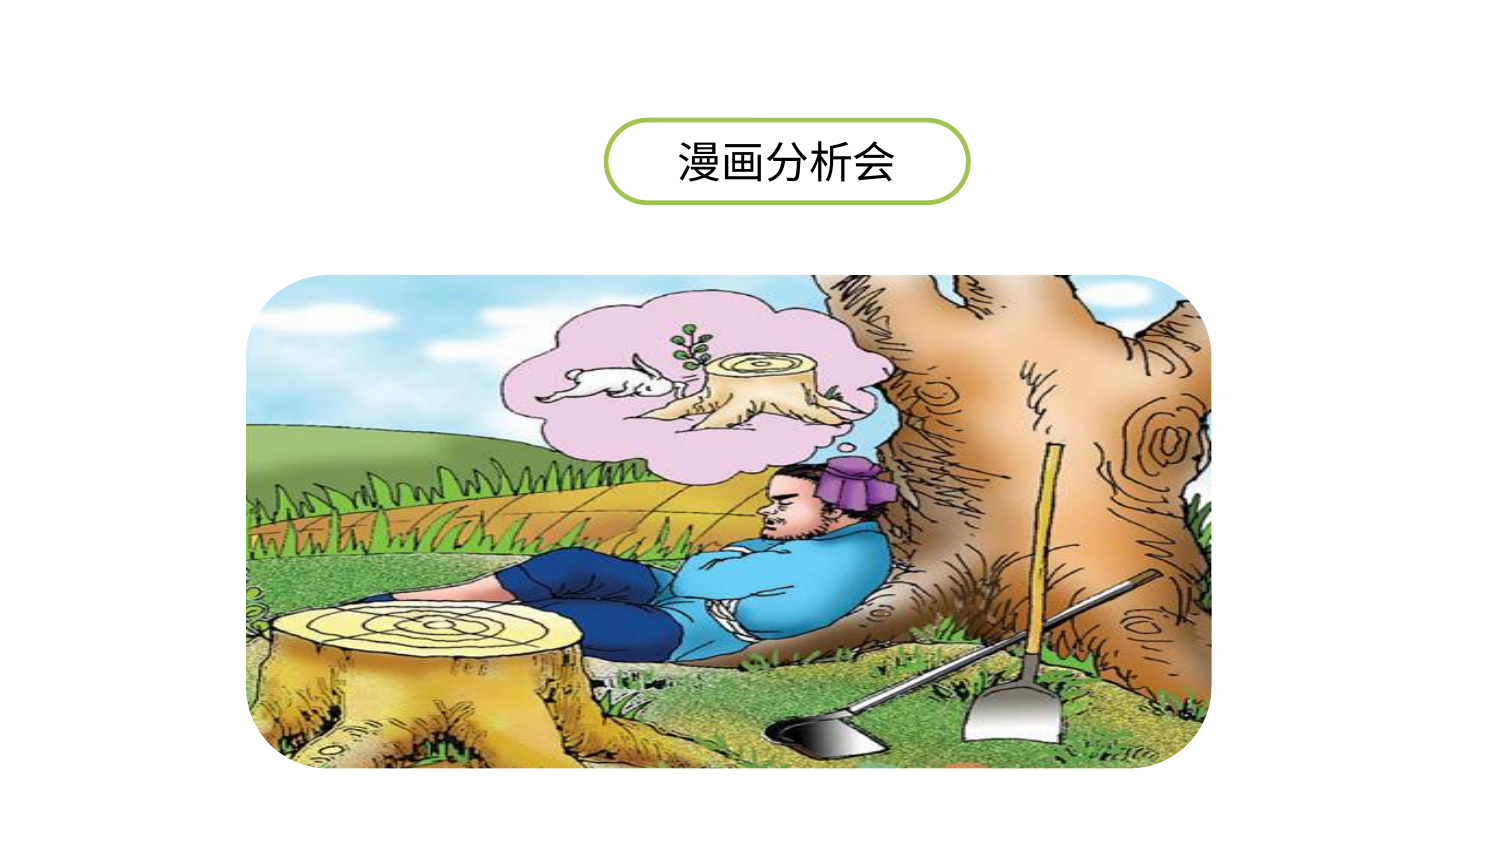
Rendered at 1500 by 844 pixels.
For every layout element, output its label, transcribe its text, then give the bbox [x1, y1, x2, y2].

picture [245, 275, 1212, 769]
text_box 漫画分析会 [605, 119, 970, 204]
